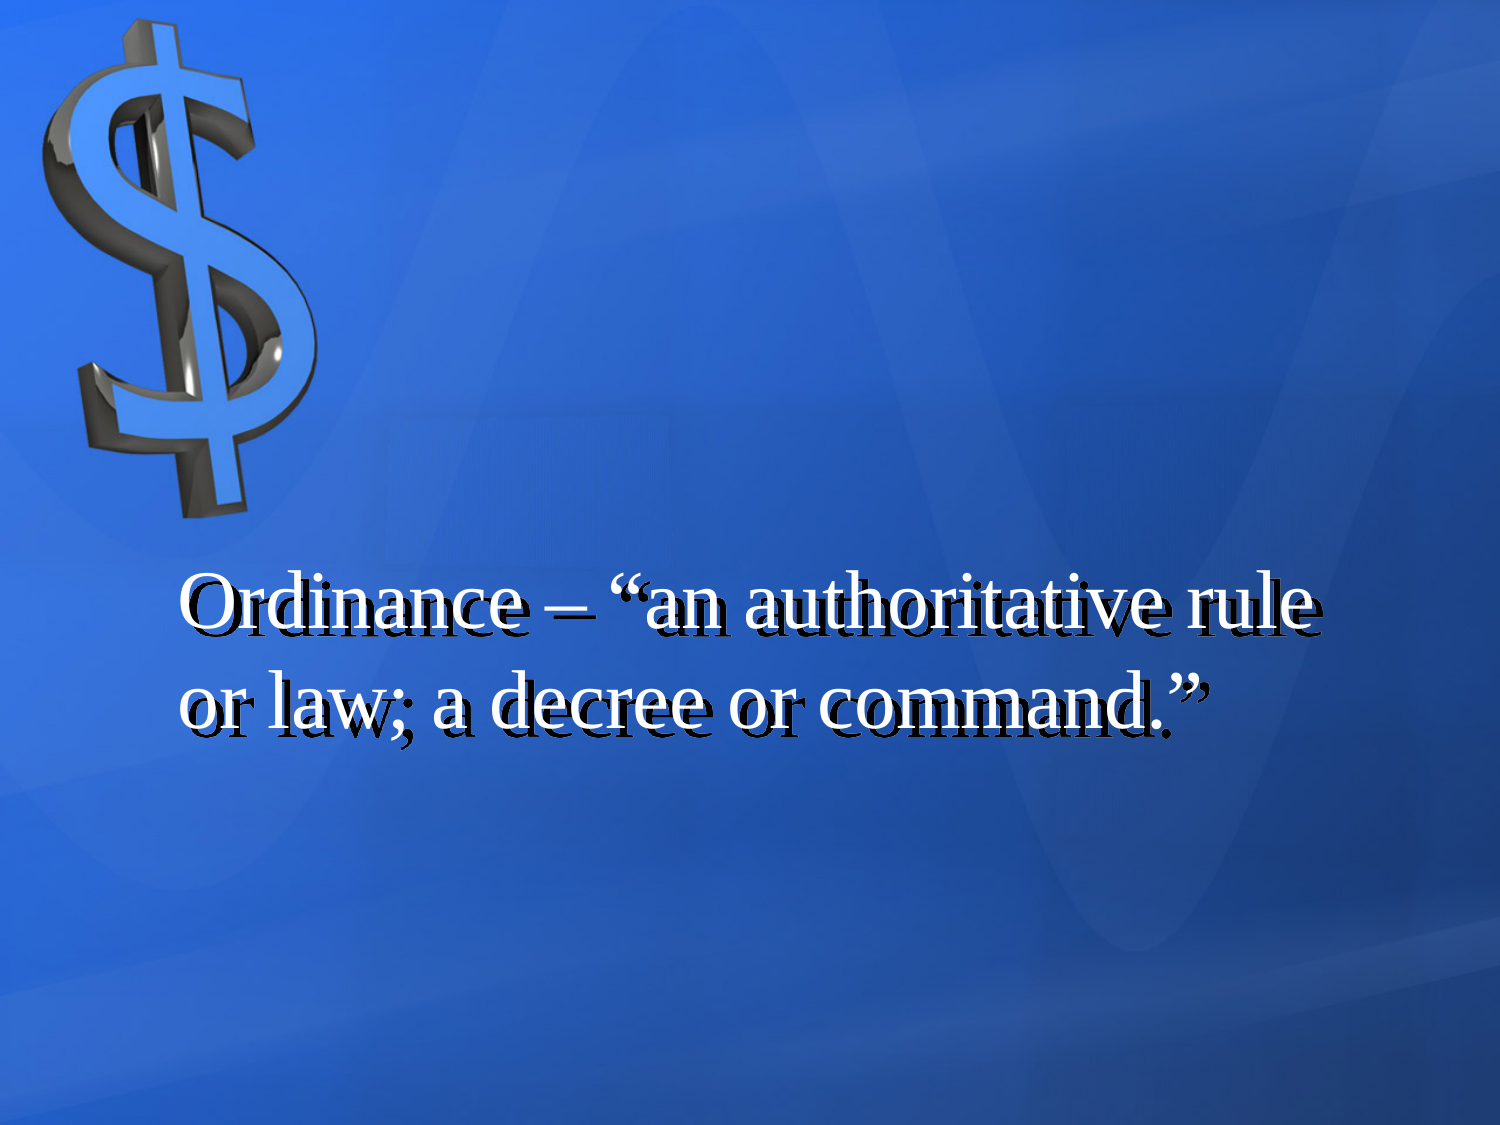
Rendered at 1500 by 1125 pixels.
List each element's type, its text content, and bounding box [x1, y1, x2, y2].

picture [0, 0, 1500, 1125]
text_box Ordinance – “an authoritative rule or law; a decree or command.” [162, 537, 1388, 753]
